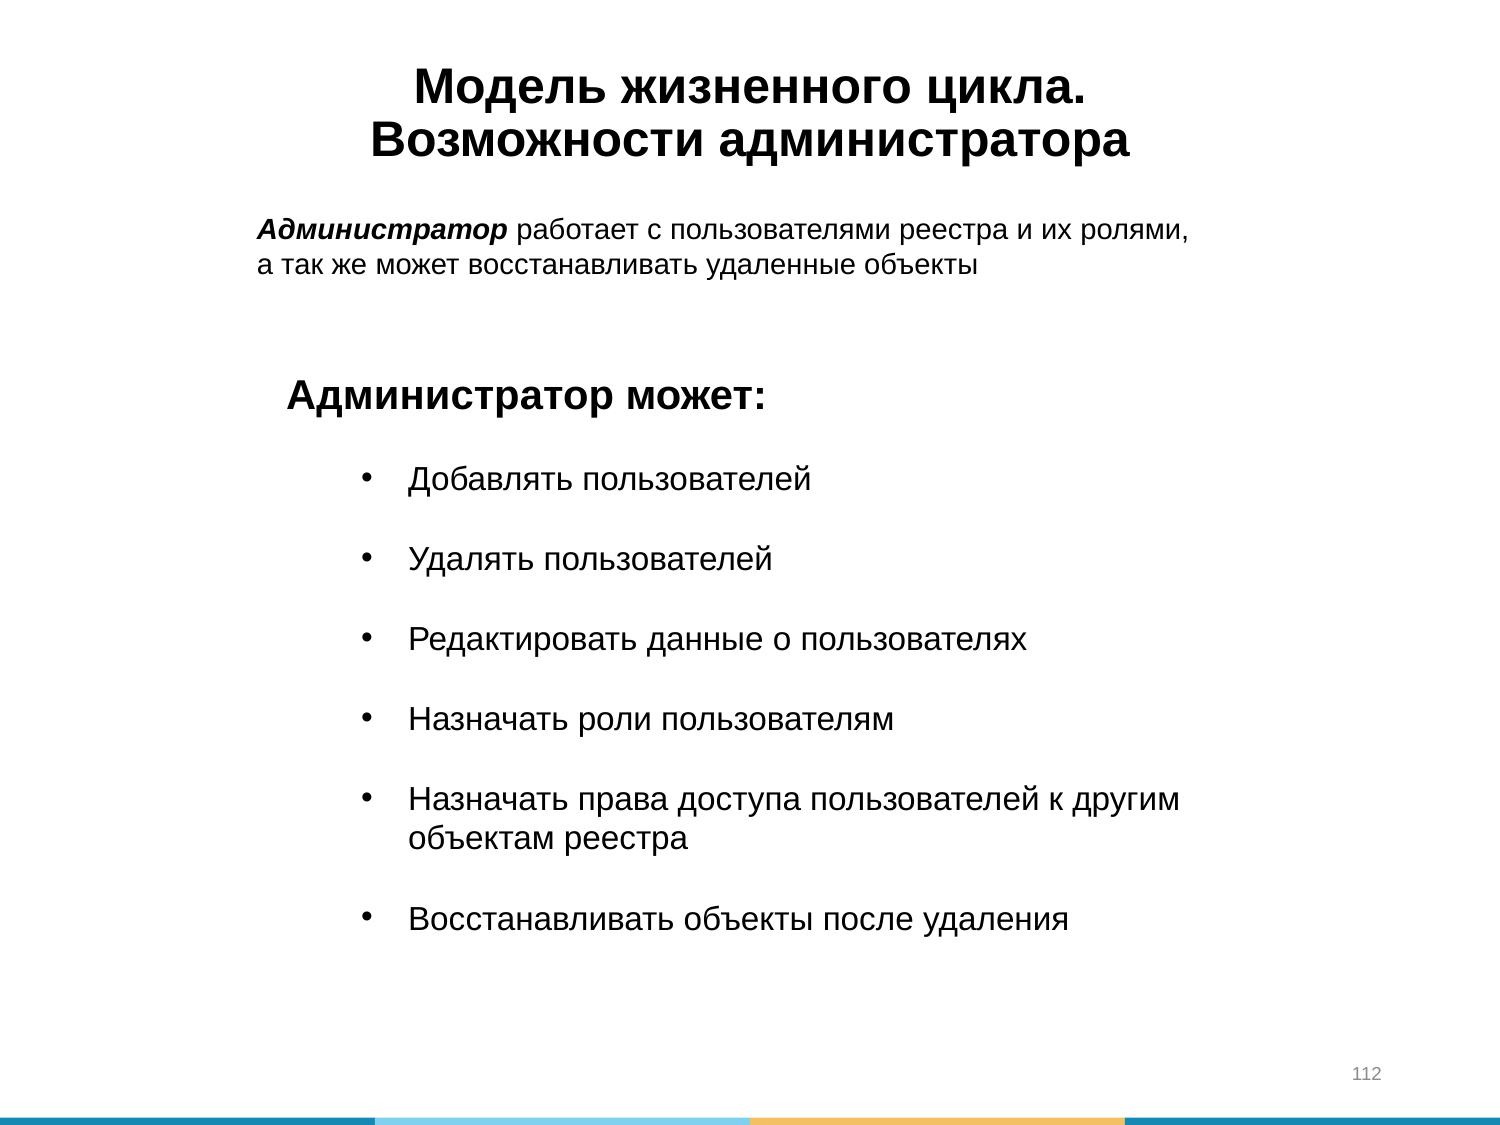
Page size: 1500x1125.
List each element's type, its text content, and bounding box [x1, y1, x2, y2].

text_box Администратор может: Добавлять пользователей Удалять пользователей Редактировать данные о пользователях Назначать роли пользователям Назначать права доступа пользователей к другим объектам реестра Восстанавливать объекты после удаления [271, 360, 1229, 944]
text_box Администратор работает с пользователями реестра и их ролями, а так же может восстанавливать удаленные объекты [242, 203, 1258, 288]
slide_number 112 [1059, 1042, 1397, 1103]
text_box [0, 1117, 1500, 1125]
text_box Модель жизненного цикла. Возможности администратора [97, 54, 1403, 126]
